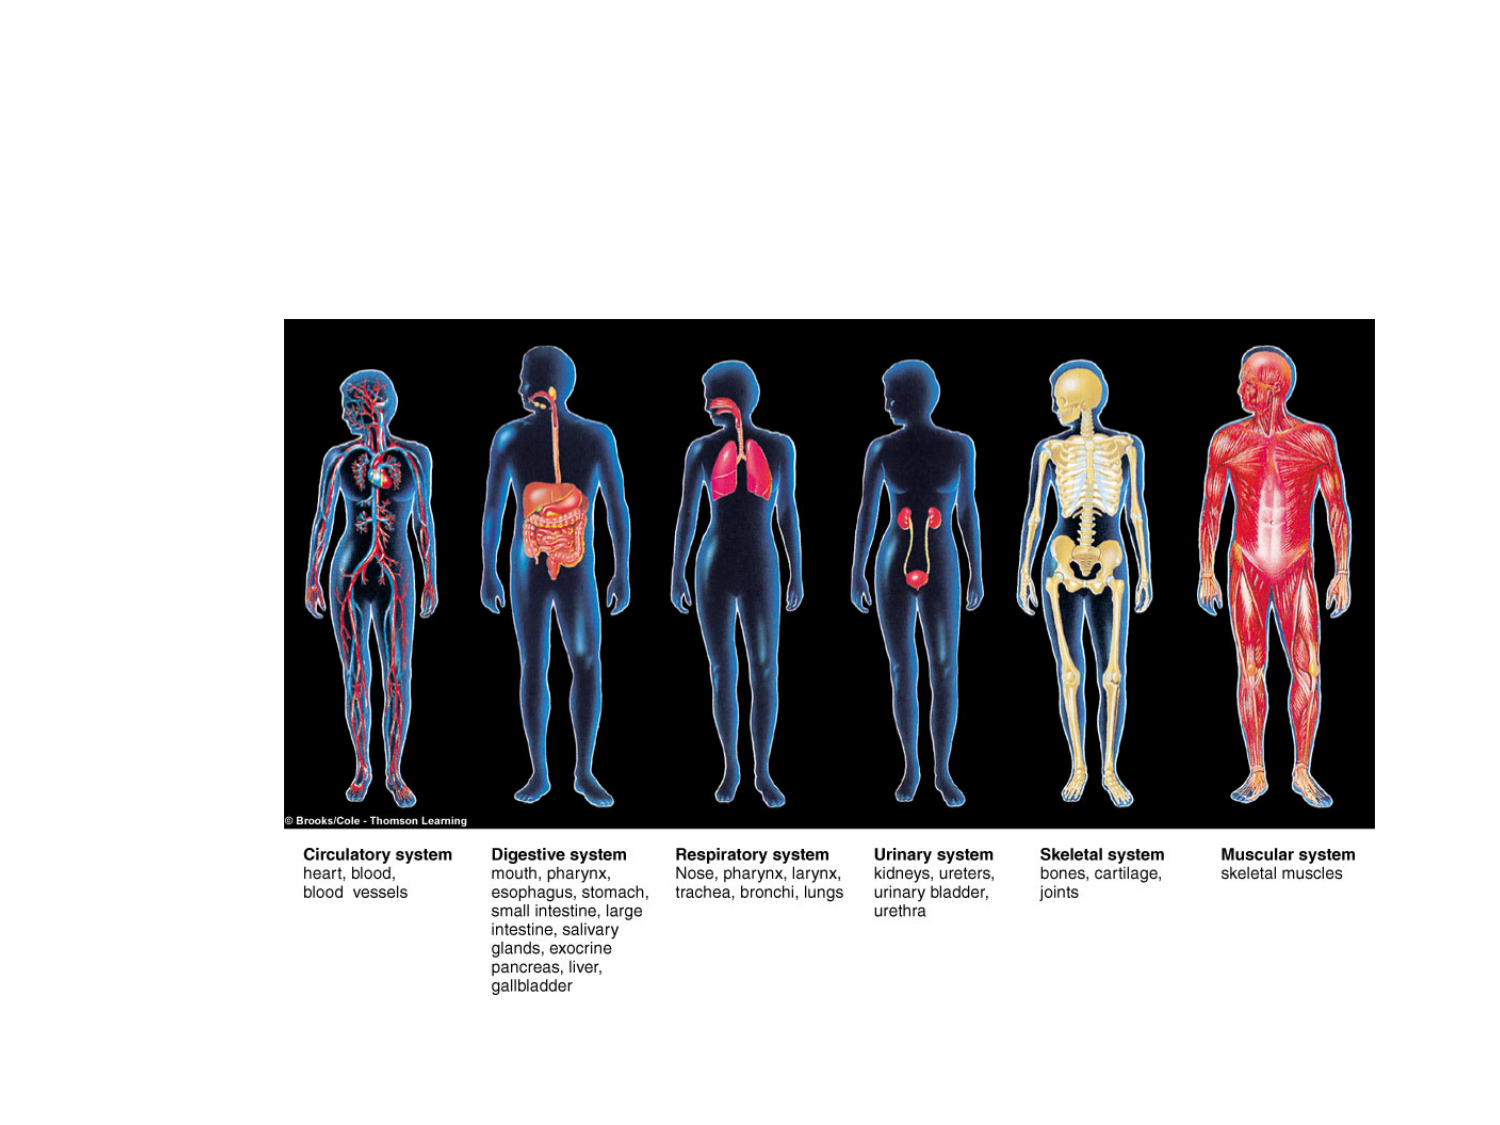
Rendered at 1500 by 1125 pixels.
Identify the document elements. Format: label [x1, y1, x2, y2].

text_box [284, 318, 1375, 995]
